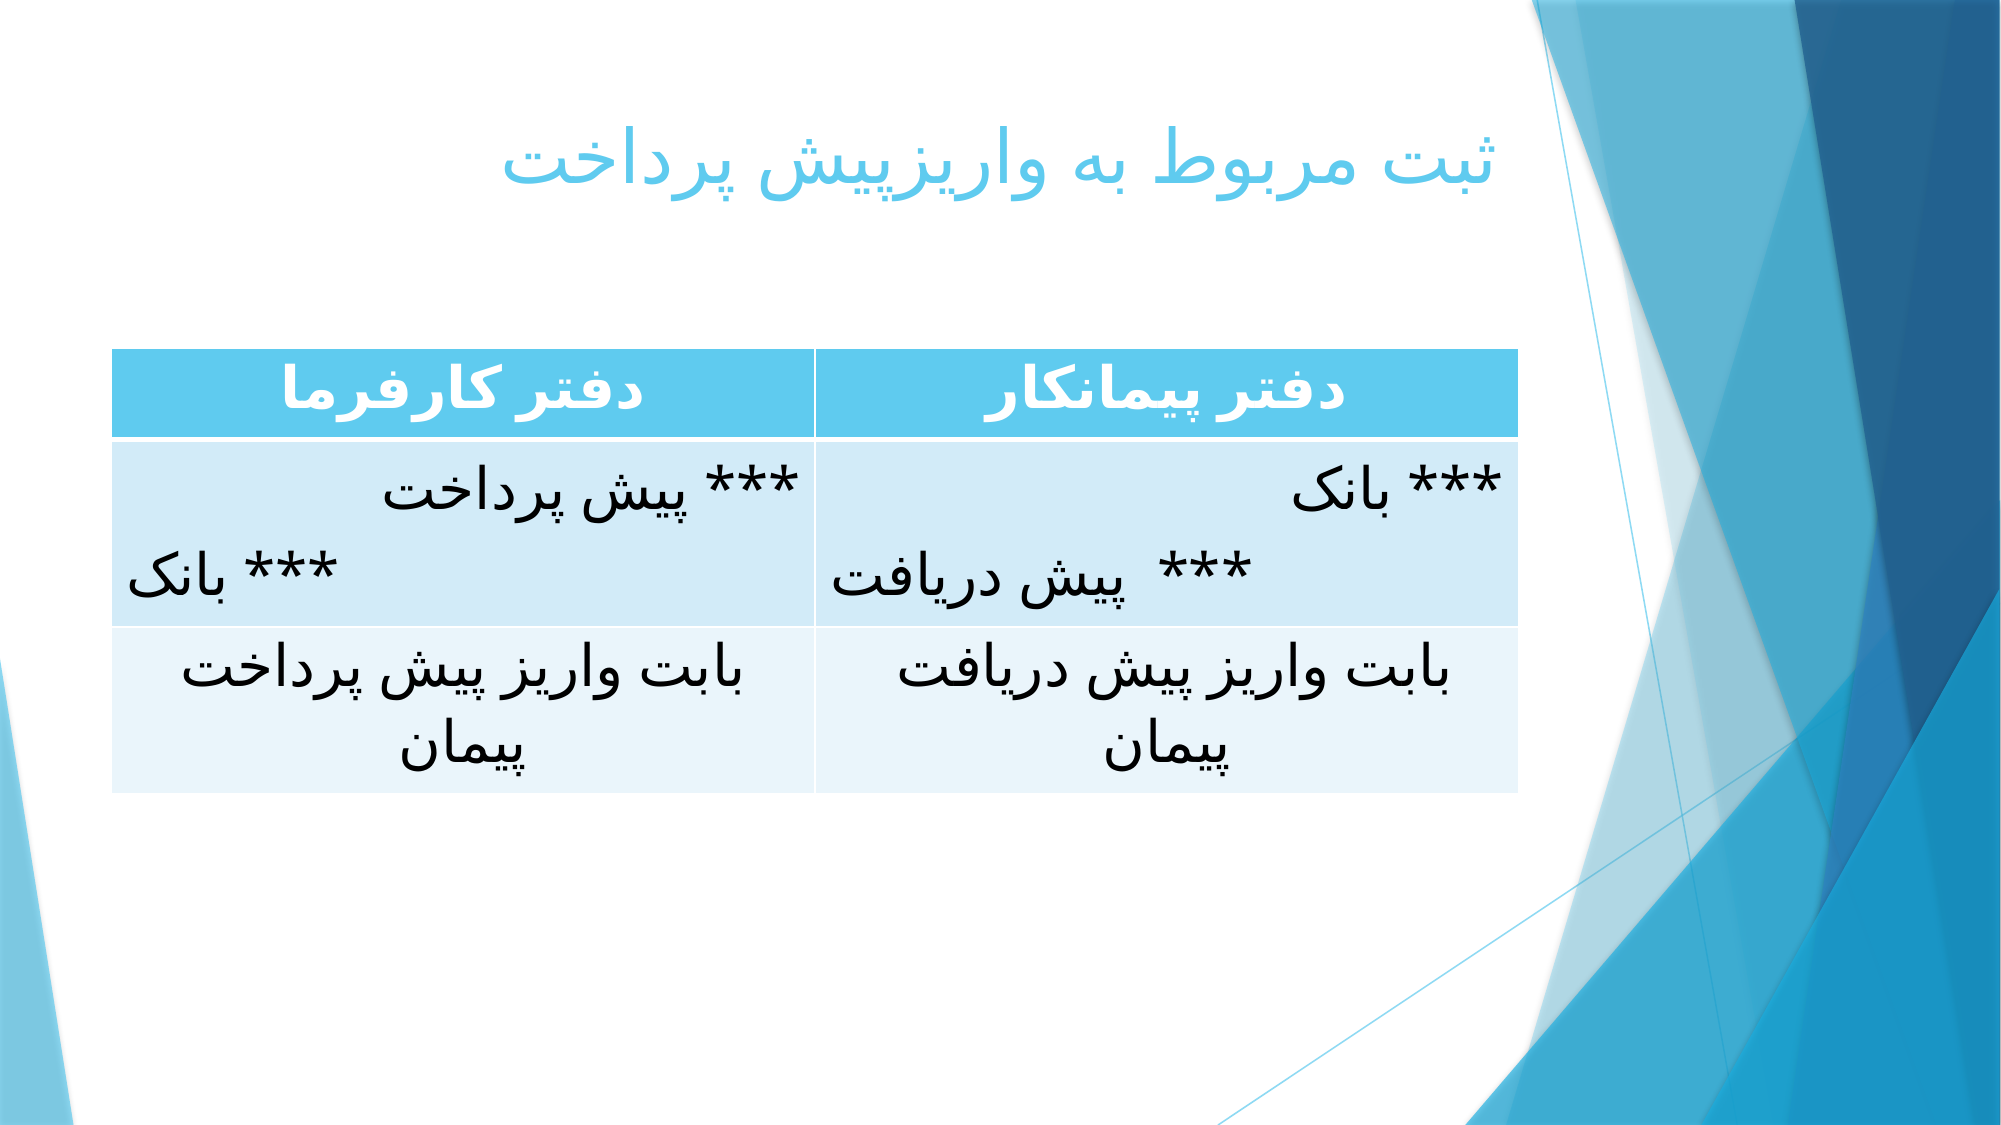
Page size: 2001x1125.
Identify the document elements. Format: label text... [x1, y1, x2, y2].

table_cell بابت واریز پیش پرداخت پیمان [112, 628, 814, 793]
table_header دفتر پیمانکار [816, 349, 1518, 437]
table_header دفتر کارفرما [112, 349, 814, 437]
table_cell بانک *** پیش دریافت *** [816, 442, 1518, 626]
table_cell پیش پرداخت *** بانک *** [112, 442, 814, 626]
title ثبت مربوط به واریزپیش پرداخت [111, 101, 1513, 317]
table_cell بابت واریز پیش دریافت پیمان [816, 628, 1518, 793]
